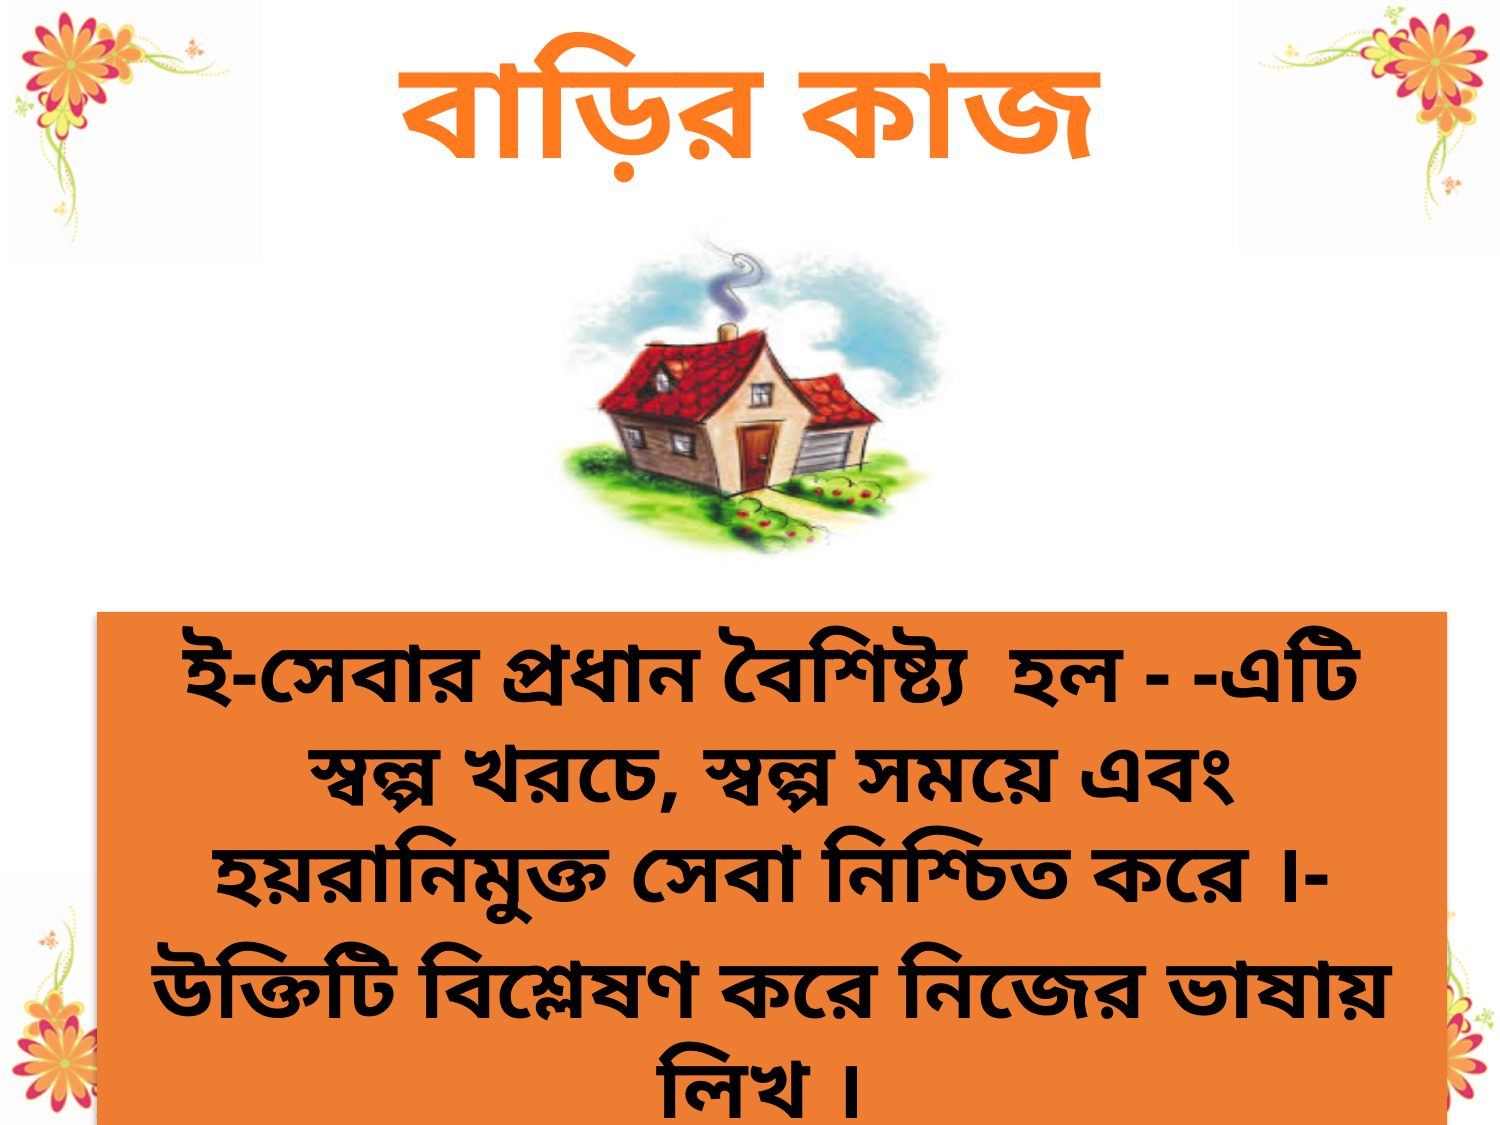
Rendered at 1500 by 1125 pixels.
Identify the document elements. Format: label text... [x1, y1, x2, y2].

picture [511, 214, 989, 567]
picture [1448, 862, 1500, 1125]
text_box বাড়ির কাজ [74, 36, 1425, 170]
picture [8, 0, 262, 262]
picture [0, 872, 97, 1125]
picture [1238, 0, 1500, 253]
text_box ই-সেবার প্রধান বৈশিষ্ট্য হল - -এটি স্বল্প খরচে, স্বল্প সময়ে এবং হয়রানিমুক্ত সেবা নিশ্চিত করে ।- উক্তিটি বিশ্লেষণ করে নিজের ভাষায় লিখ । [97, 611, 1448, 1125]
